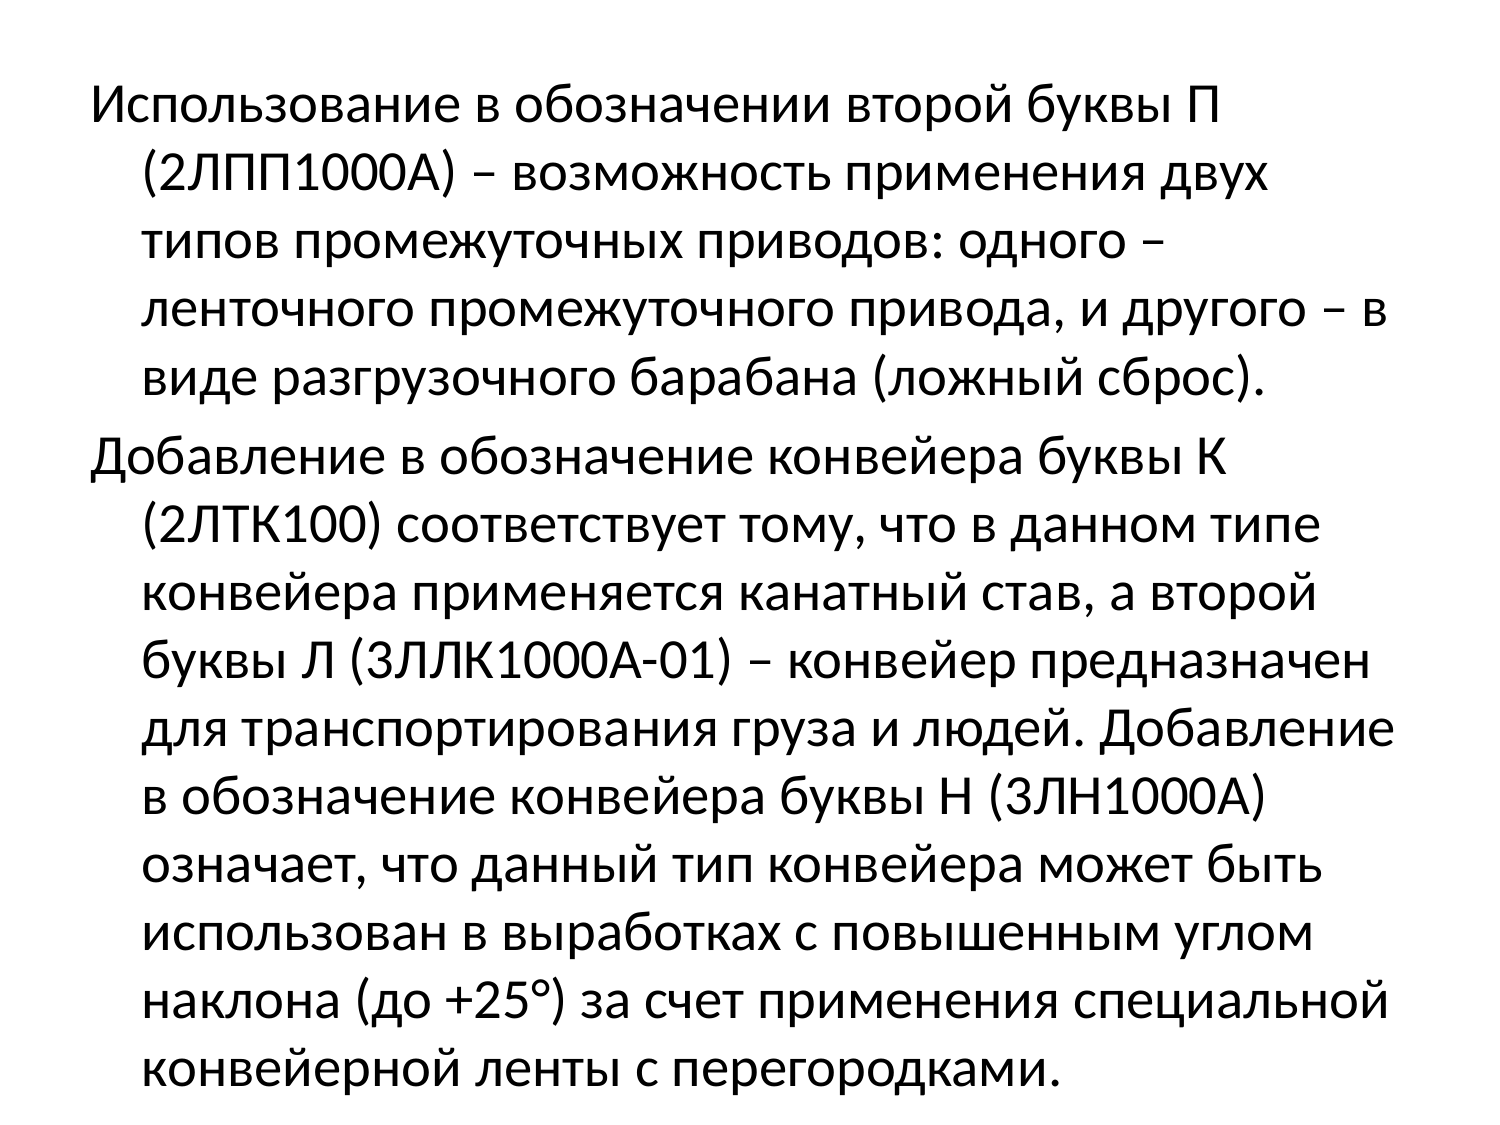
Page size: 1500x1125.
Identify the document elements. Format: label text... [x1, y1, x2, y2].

list Использование в обозначении второй буквы П (2ЛПП1000А) – возможность применения двух типов промежуточных приводов: одного – ленточного промежуточного привода, и другого – в виде разгрузочного барабана (ложный сброс). Добавление в обозначение конвейера буквы К (2ЛТК100) соответствует тому, что в данном типе конвейера применяется канатный став, а второй буквы Л (3ЛЛК1000А-01) – конвейер предназначен для транспортирования груза и людей. Добавление в обозначение конвейера буквы Н (3ЛН1000А) означает, что данный тип конвейера может быть использован в выработках с повышенным углом наклона (до +25°) за счет применения специальной конвейерной ленты с перегородками. [75, 58, 1425, 1125]
